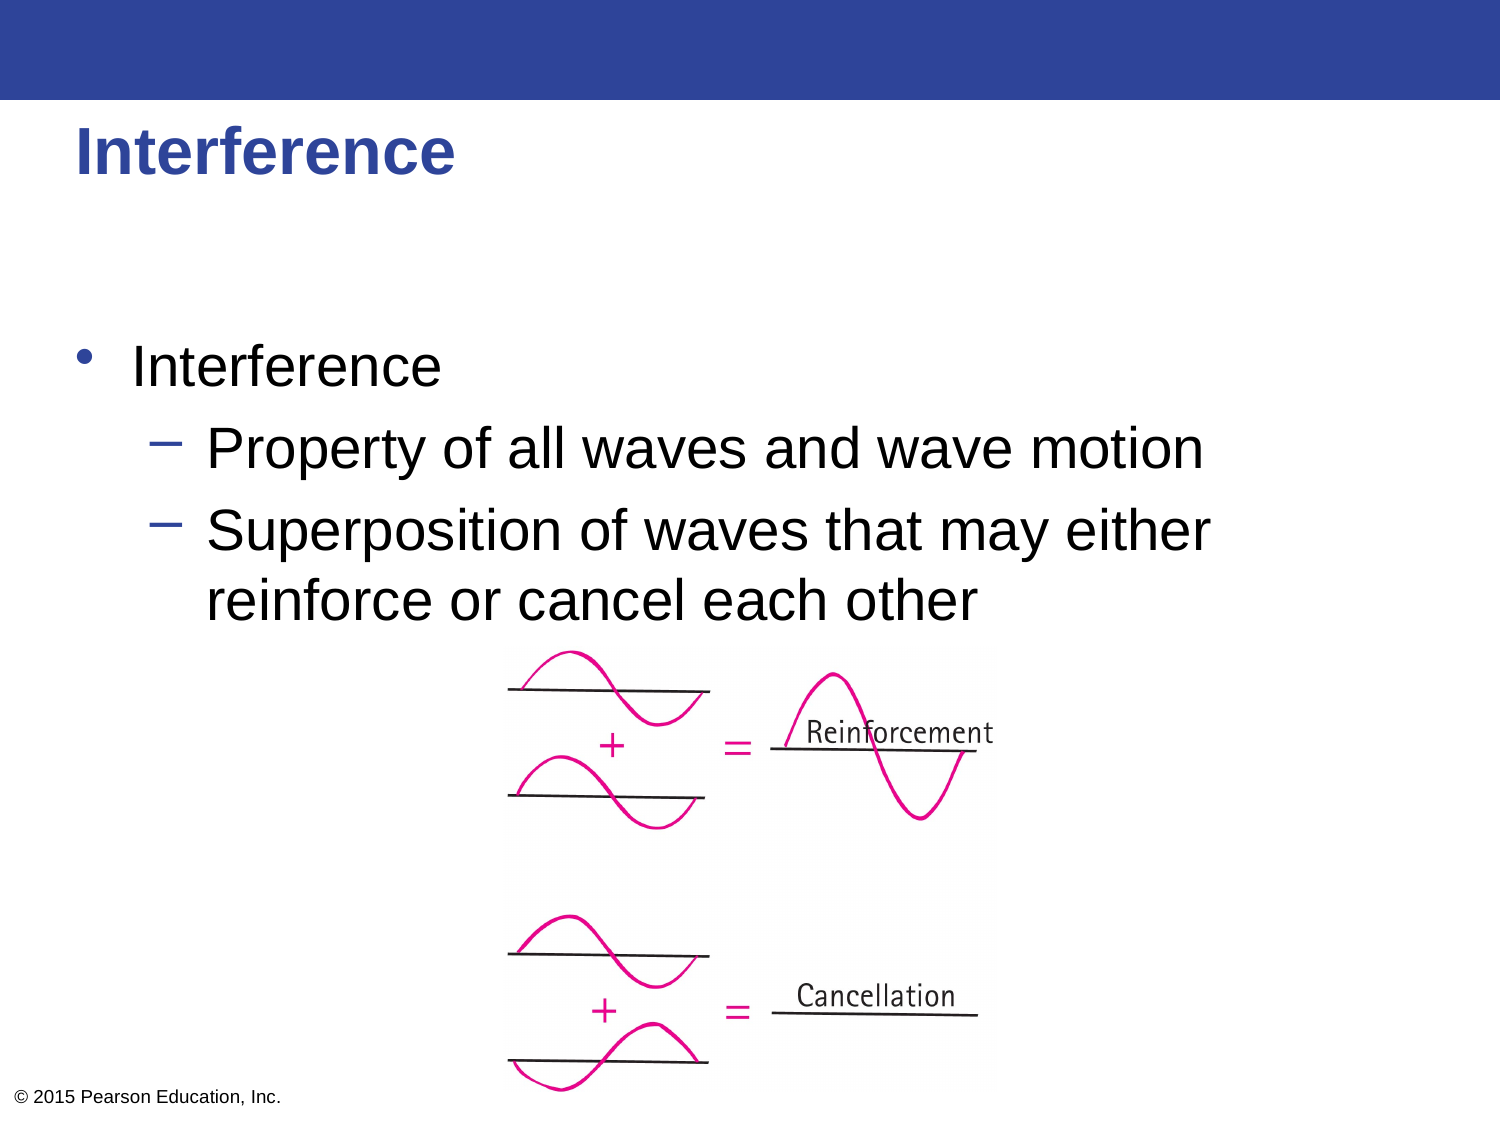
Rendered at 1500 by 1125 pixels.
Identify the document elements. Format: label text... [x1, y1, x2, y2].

title Interference [0, 100, 1500, 196]
list Interference Property of all waves and wave motion Superposition of waves that may either reinforce or cancel each other [59, 321, 1410, 647]
picture [503, 646, 997, 1092]
